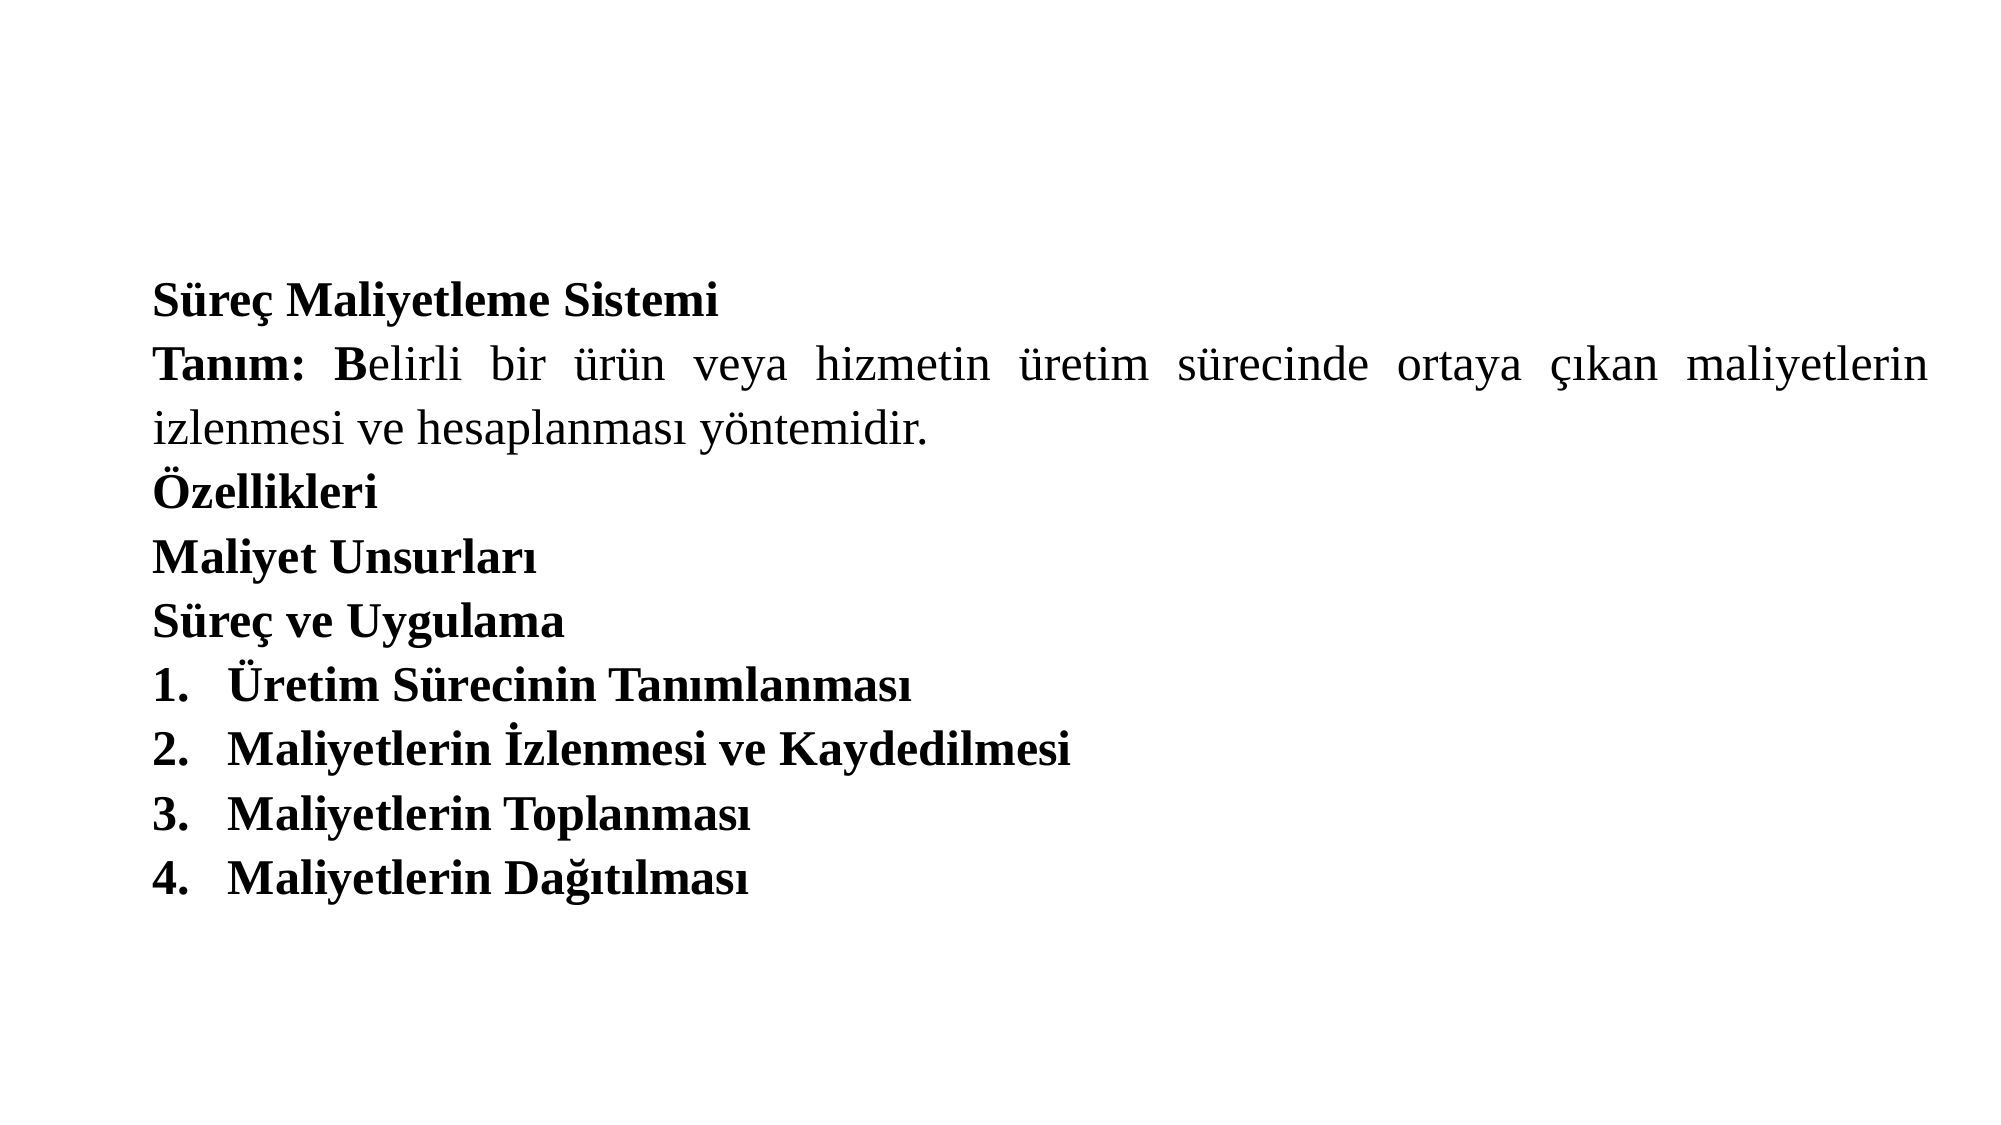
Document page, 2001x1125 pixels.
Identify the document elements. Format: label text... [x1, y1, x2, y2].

text_box Süreç Maliyetleme Sistemi Tanım: Belirli bir ürün veya hizmetin üretim sürecinde ortaya çıkan maliyetlerin izlenmesi ve hesaplanması yöntemidir. Özellikleri Maliyet Unsurları Süreç ve Uygulama Üretim Sürecinin Tanımlanması Maliyetlerin İzlenmesi ve Kaydedilmesi Maliyetlerin Toplanması Maliyetlerin Dağıtılması [138, 254, 1946, 976]
